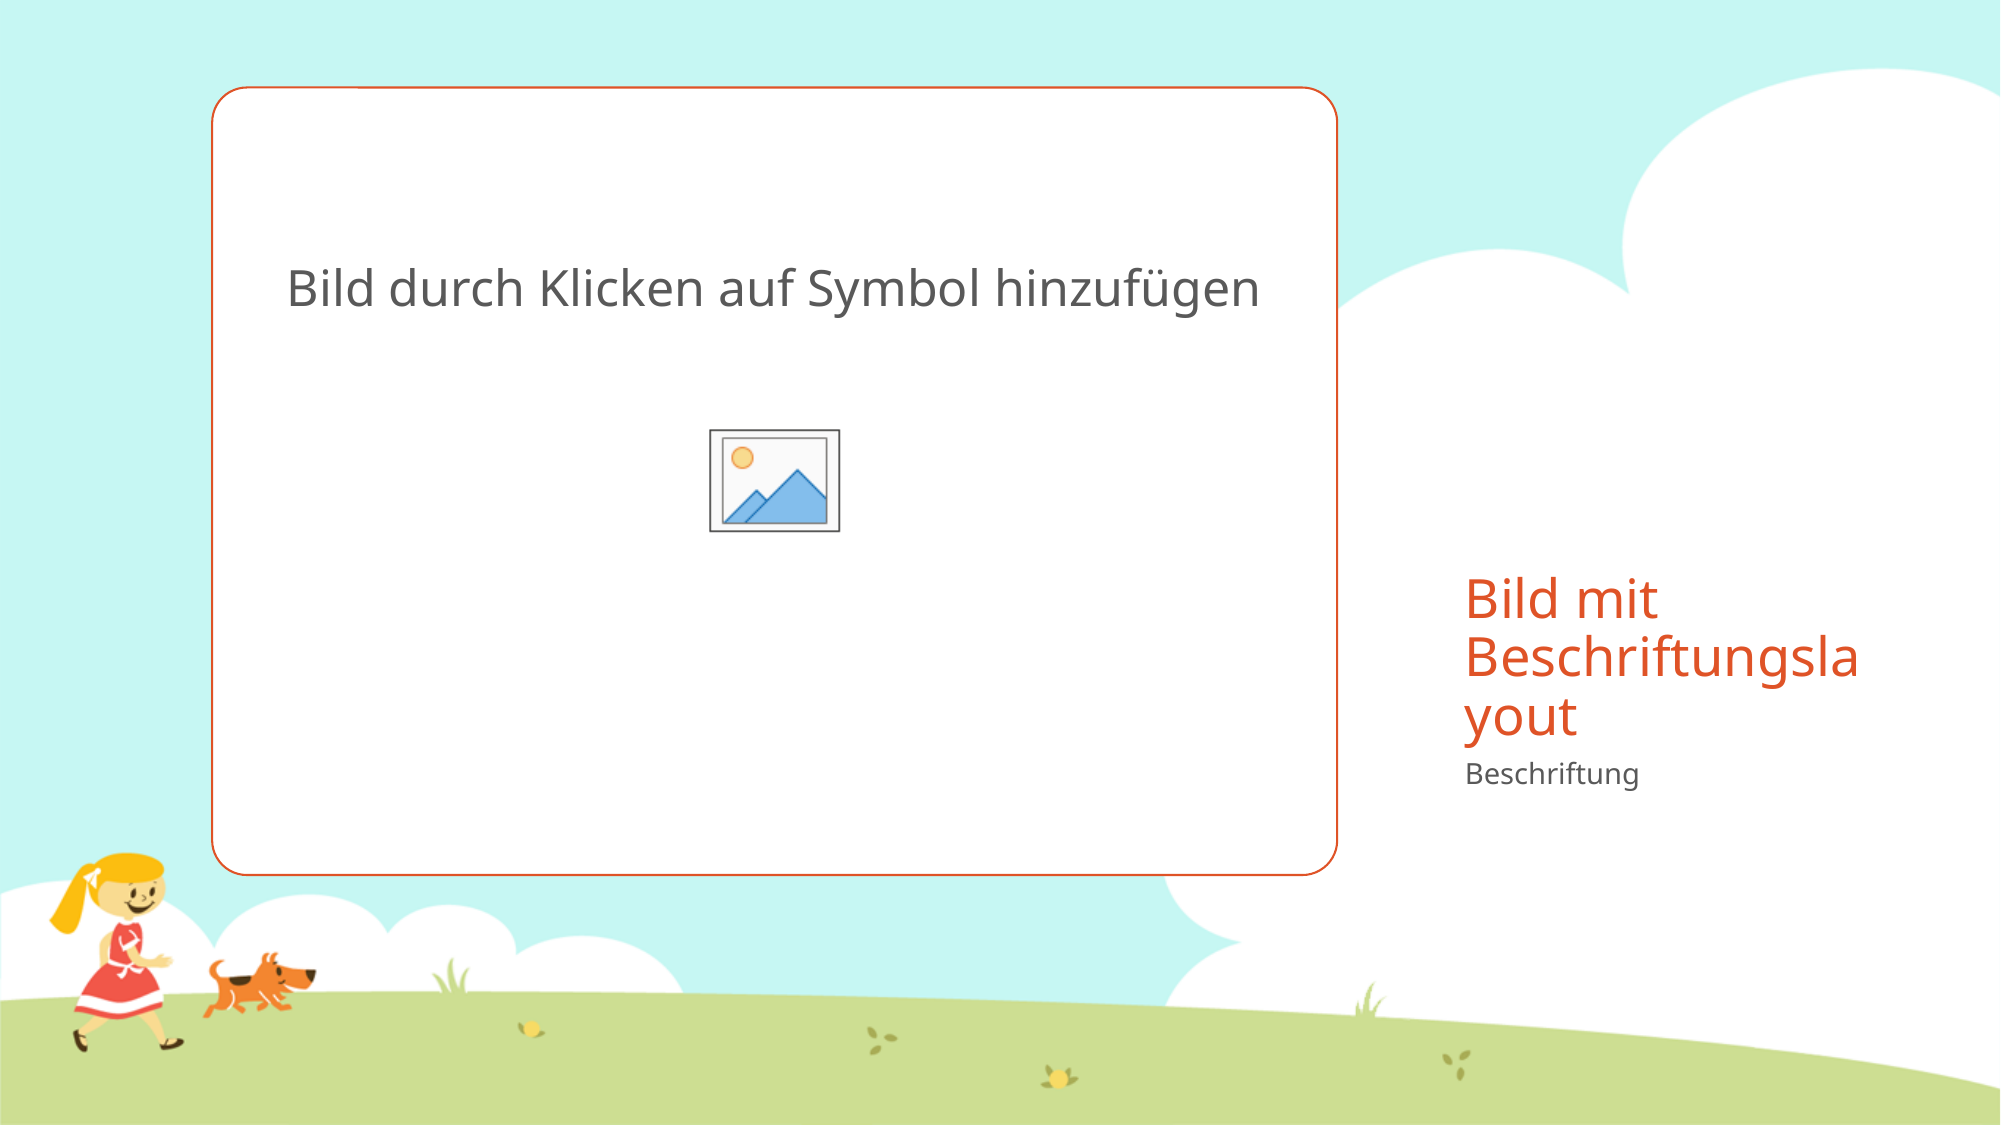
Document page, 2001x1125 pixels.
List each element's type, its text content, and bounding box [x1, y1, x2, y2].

picture [0, 0, 2001, 1125]
list Beschriftung [1449, 751, 1900, 938]
title Bild mit Beschriftungslayout [1449, 373, 1900, 751]
